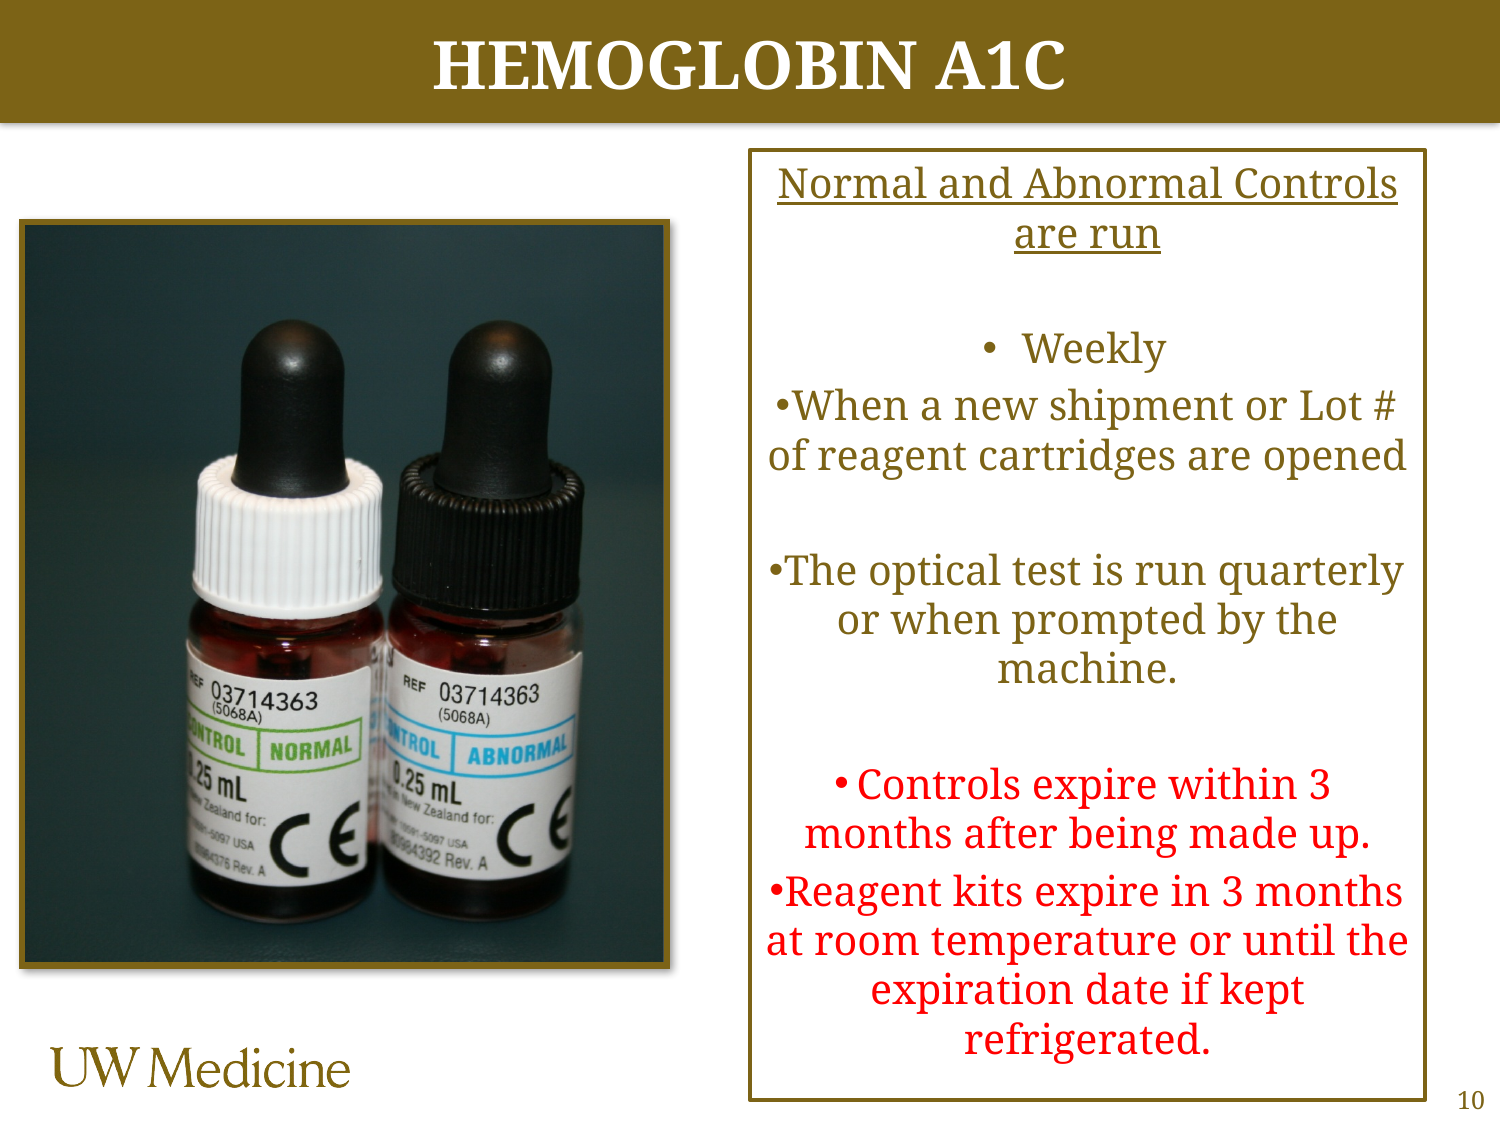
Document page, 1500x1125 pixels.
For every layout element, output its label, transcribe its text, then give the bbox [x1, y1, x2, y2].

title Hemoglobin A1c [75, 0, 1425, 125]
list Normal and Abnormal Controls are run Weekly When a new shipment or Lot # of reagent cartridges are opened The optical test is run quarterly or when prompted by the machine. Controls expire within 3 months after being made up. Reagent kits expire in 3 months at room temperature or until the expiration date if kept refrigerated. [748, 148, 1427, 1102]
slide_number 10 [1387, 1087, 1500, 1125]
picture [24, 224, 664, 963]
picture [50, 1047, 350, 1088]
